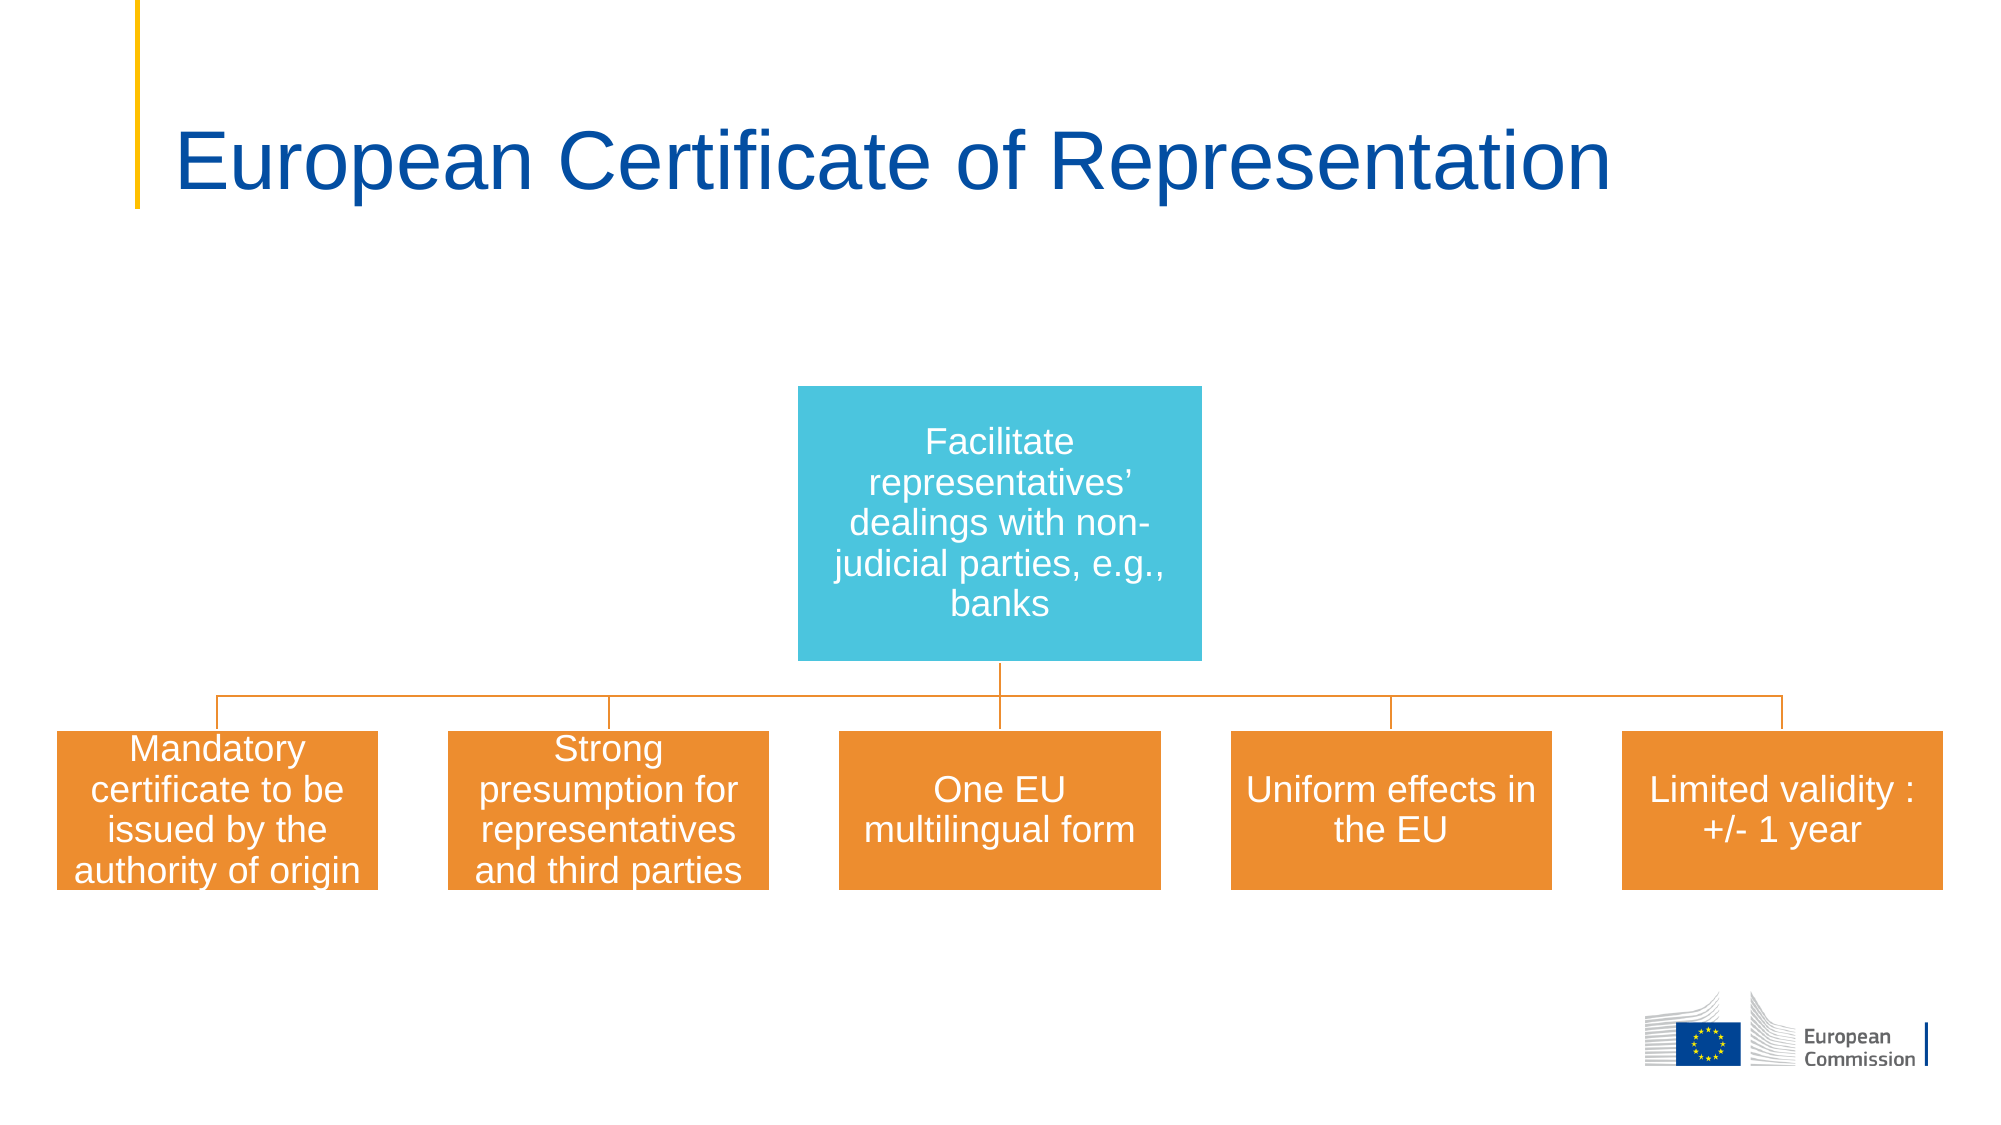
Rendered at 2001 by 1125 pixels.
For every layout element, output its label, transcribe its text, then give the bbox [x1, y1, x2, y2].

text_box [55, 324, 1945, 952]
title European Certificate of Representation [159, 79, 1885, 208]
picture [1645, 991, 1928, 1066]
